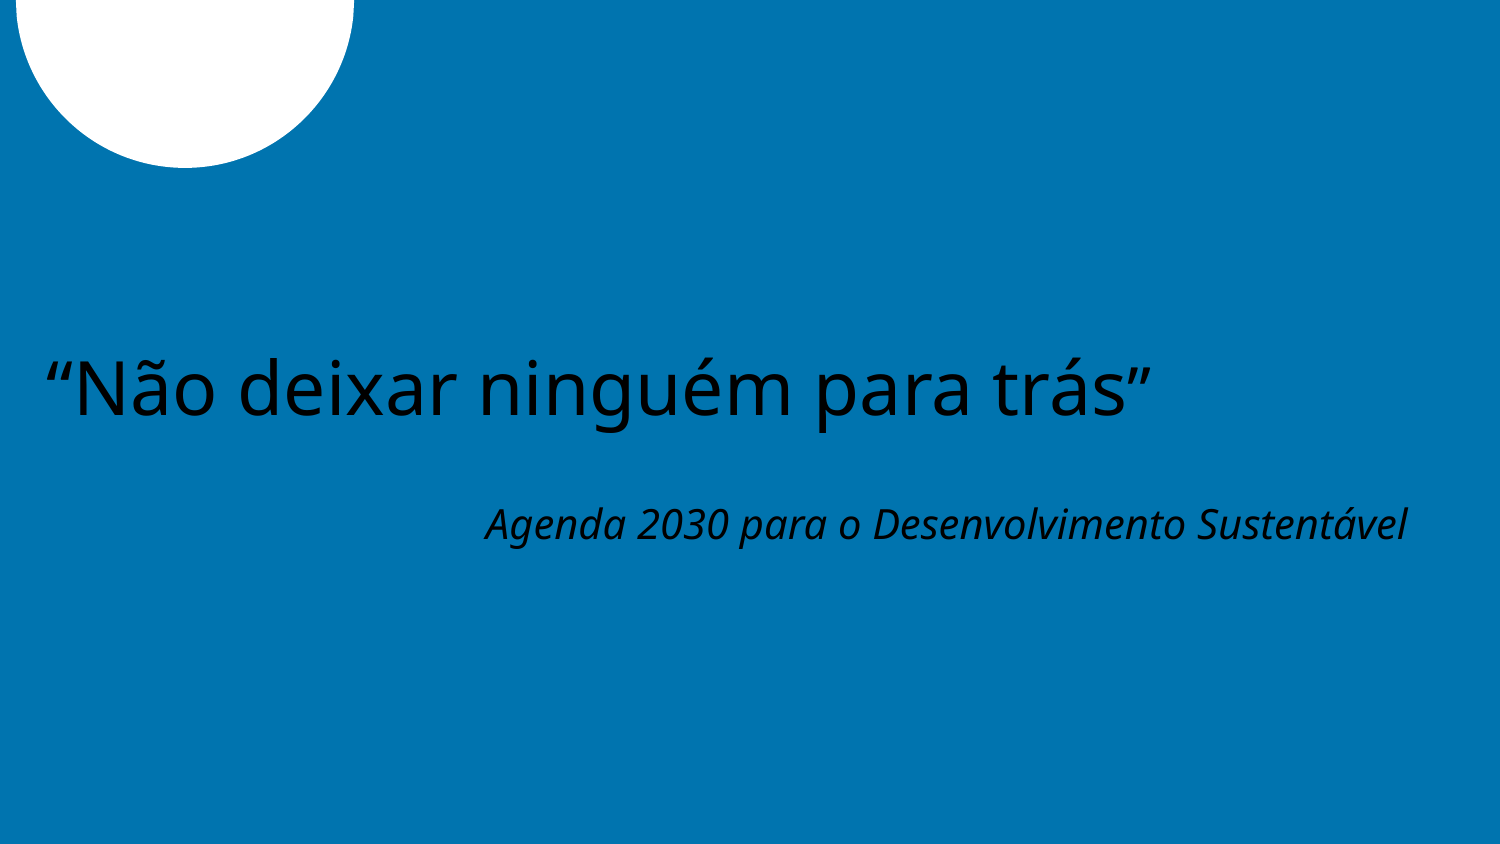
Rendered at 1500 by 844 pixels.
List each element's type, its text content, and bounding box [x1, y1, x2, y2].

list “Não deixar ninguém para trás” Agenda 2030 para o Desenvolvimento Sustentável [35, 344, 1420, 556]
